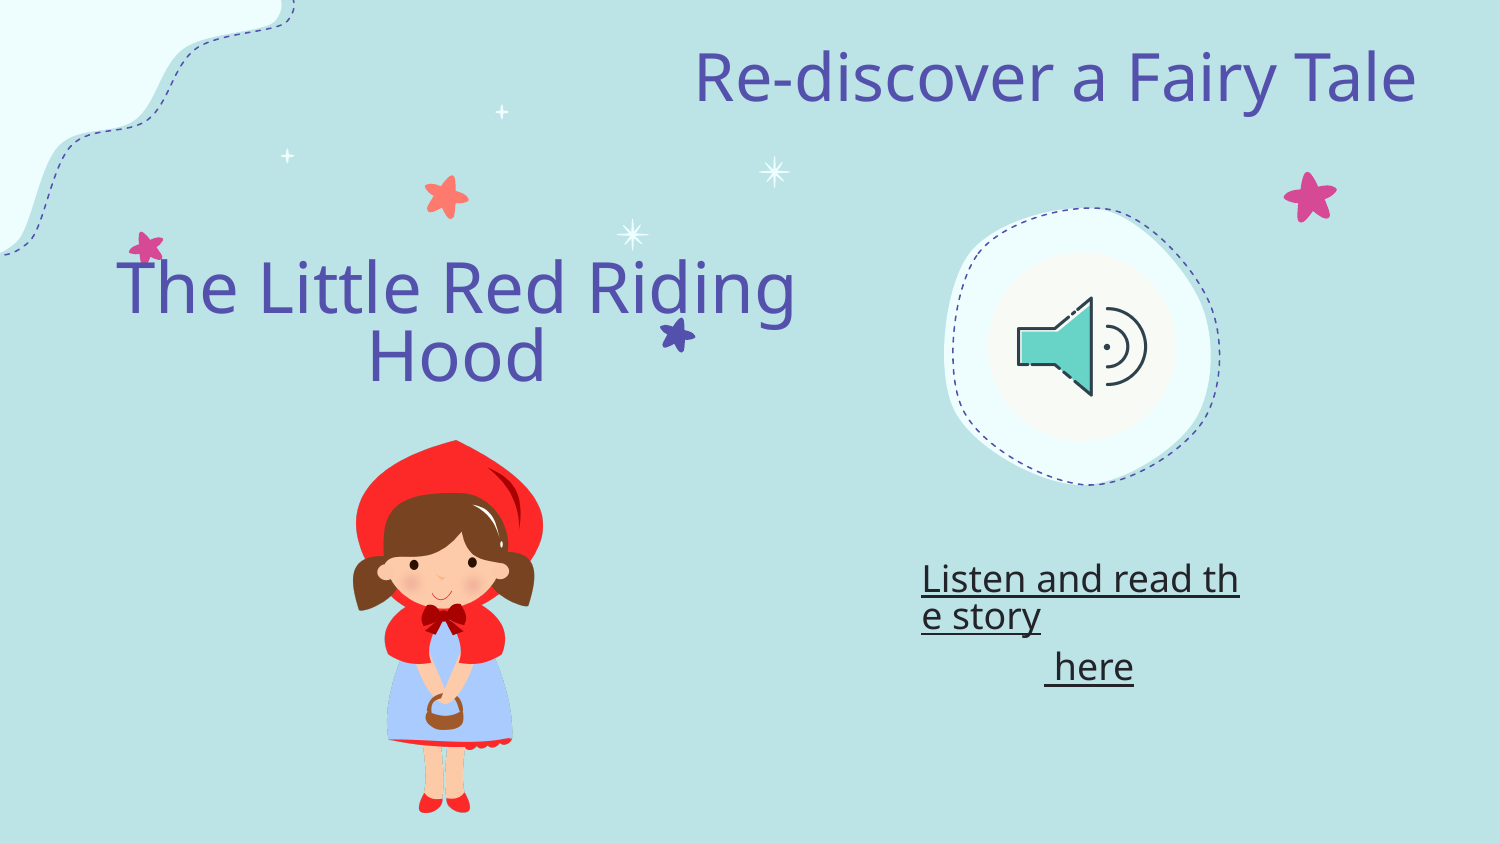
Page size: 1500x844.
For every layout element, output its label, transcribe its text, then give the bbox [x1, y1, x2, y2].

title The Little Red Riding Hood [96, 233, 819, 422]
subtitle Listen and read the story here [906, 548, 1273, 664]
picture [987, 252, 1177, 442]
picture [353, 440, 543, 813]
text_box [943, 207, 1220, 486]
title Re-discover a Fairy Tale [607, 35, 1500, 222]
